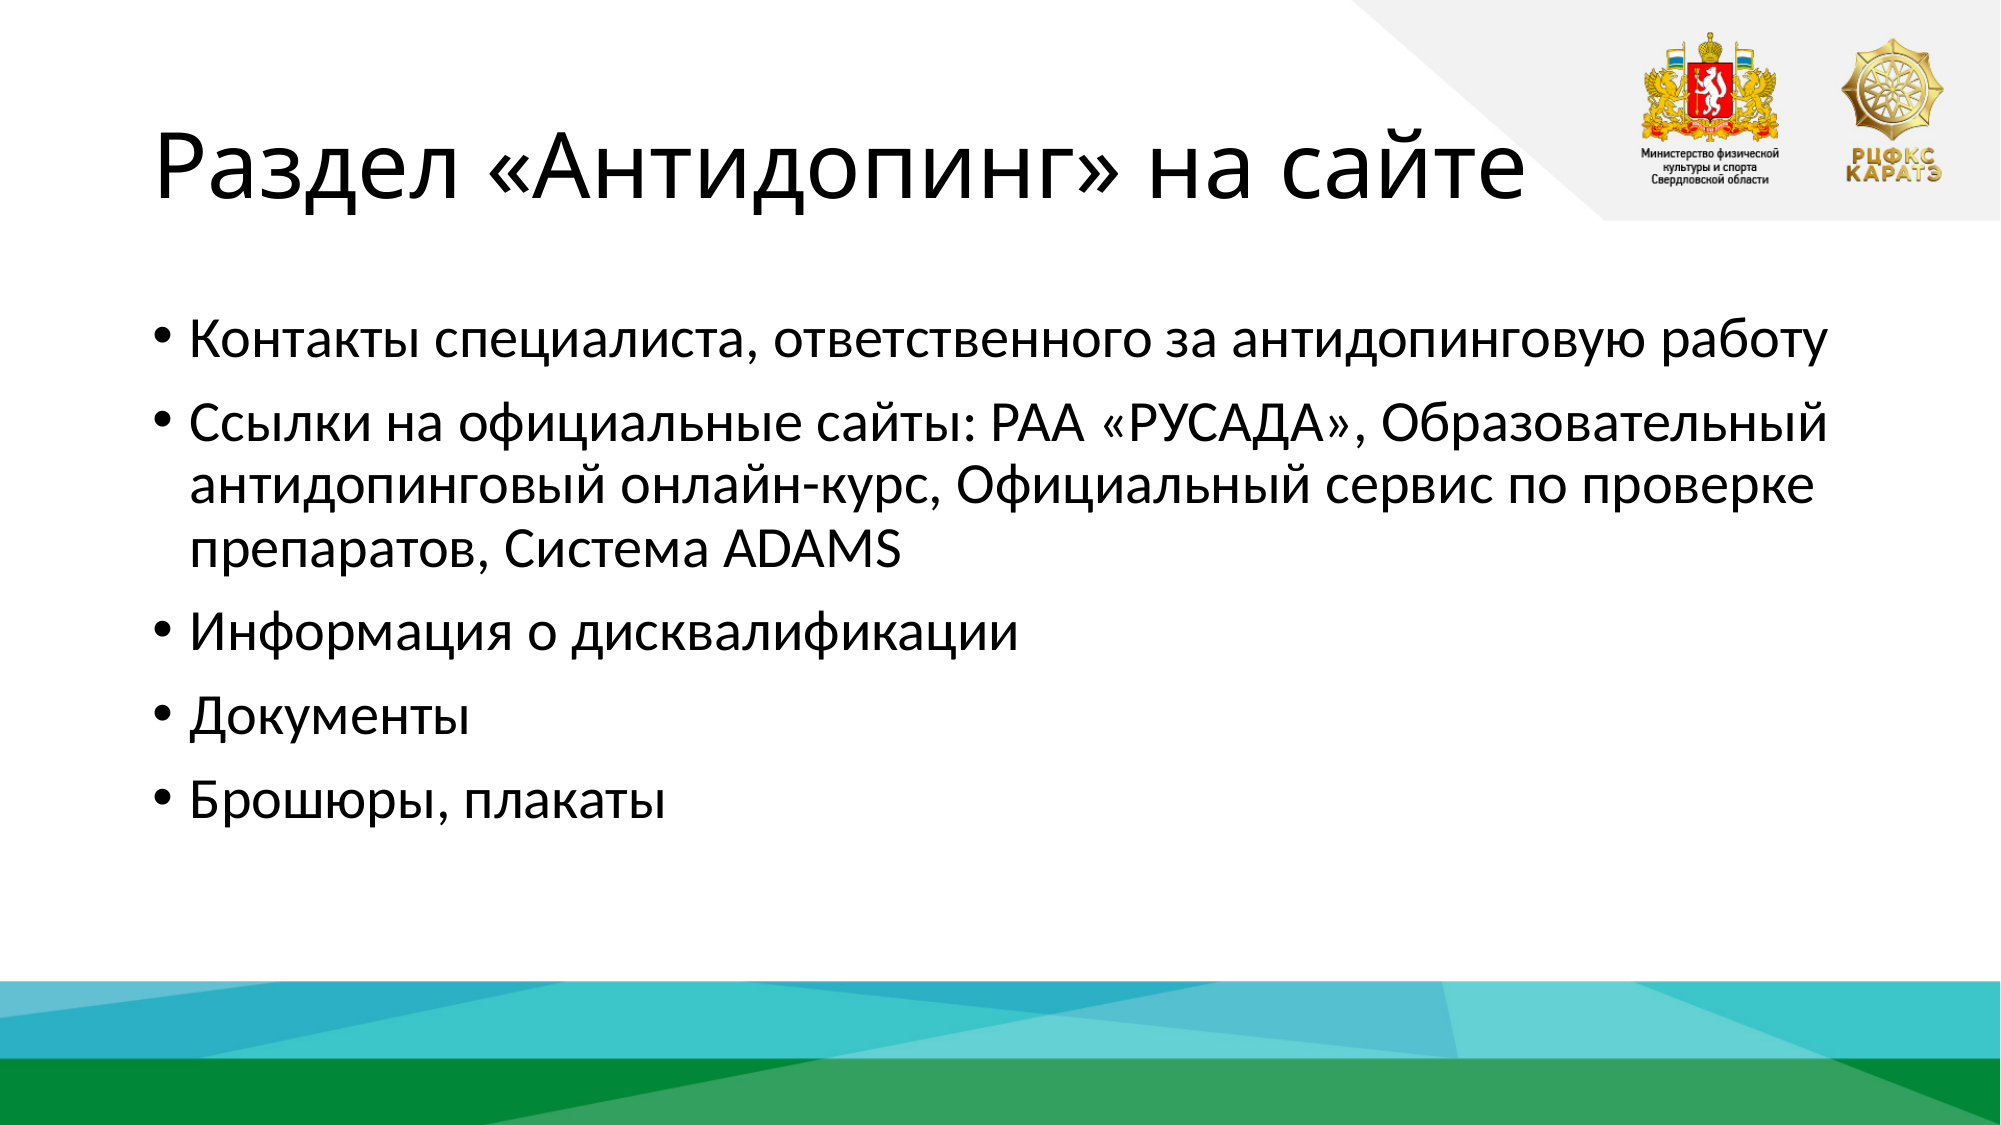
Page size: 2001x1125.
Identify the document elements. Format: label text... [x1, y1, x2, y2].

title Раздел «Антидопинг» на сайте [137, 59, 1863, 278]
picture [0, 0, 2001, 1125]
list Контакты специалиста, ответственного за антидопинговую работу Ссылки на официальные сайты: РАА «РУСАДА», Образовательный антидопинговый онлайн-курс, Официальный сервис по проверке препаратов, Система ADAMS Информация о дисквалификации Документы Брошюры, плакаты [137, 299, 1863, 1014]
